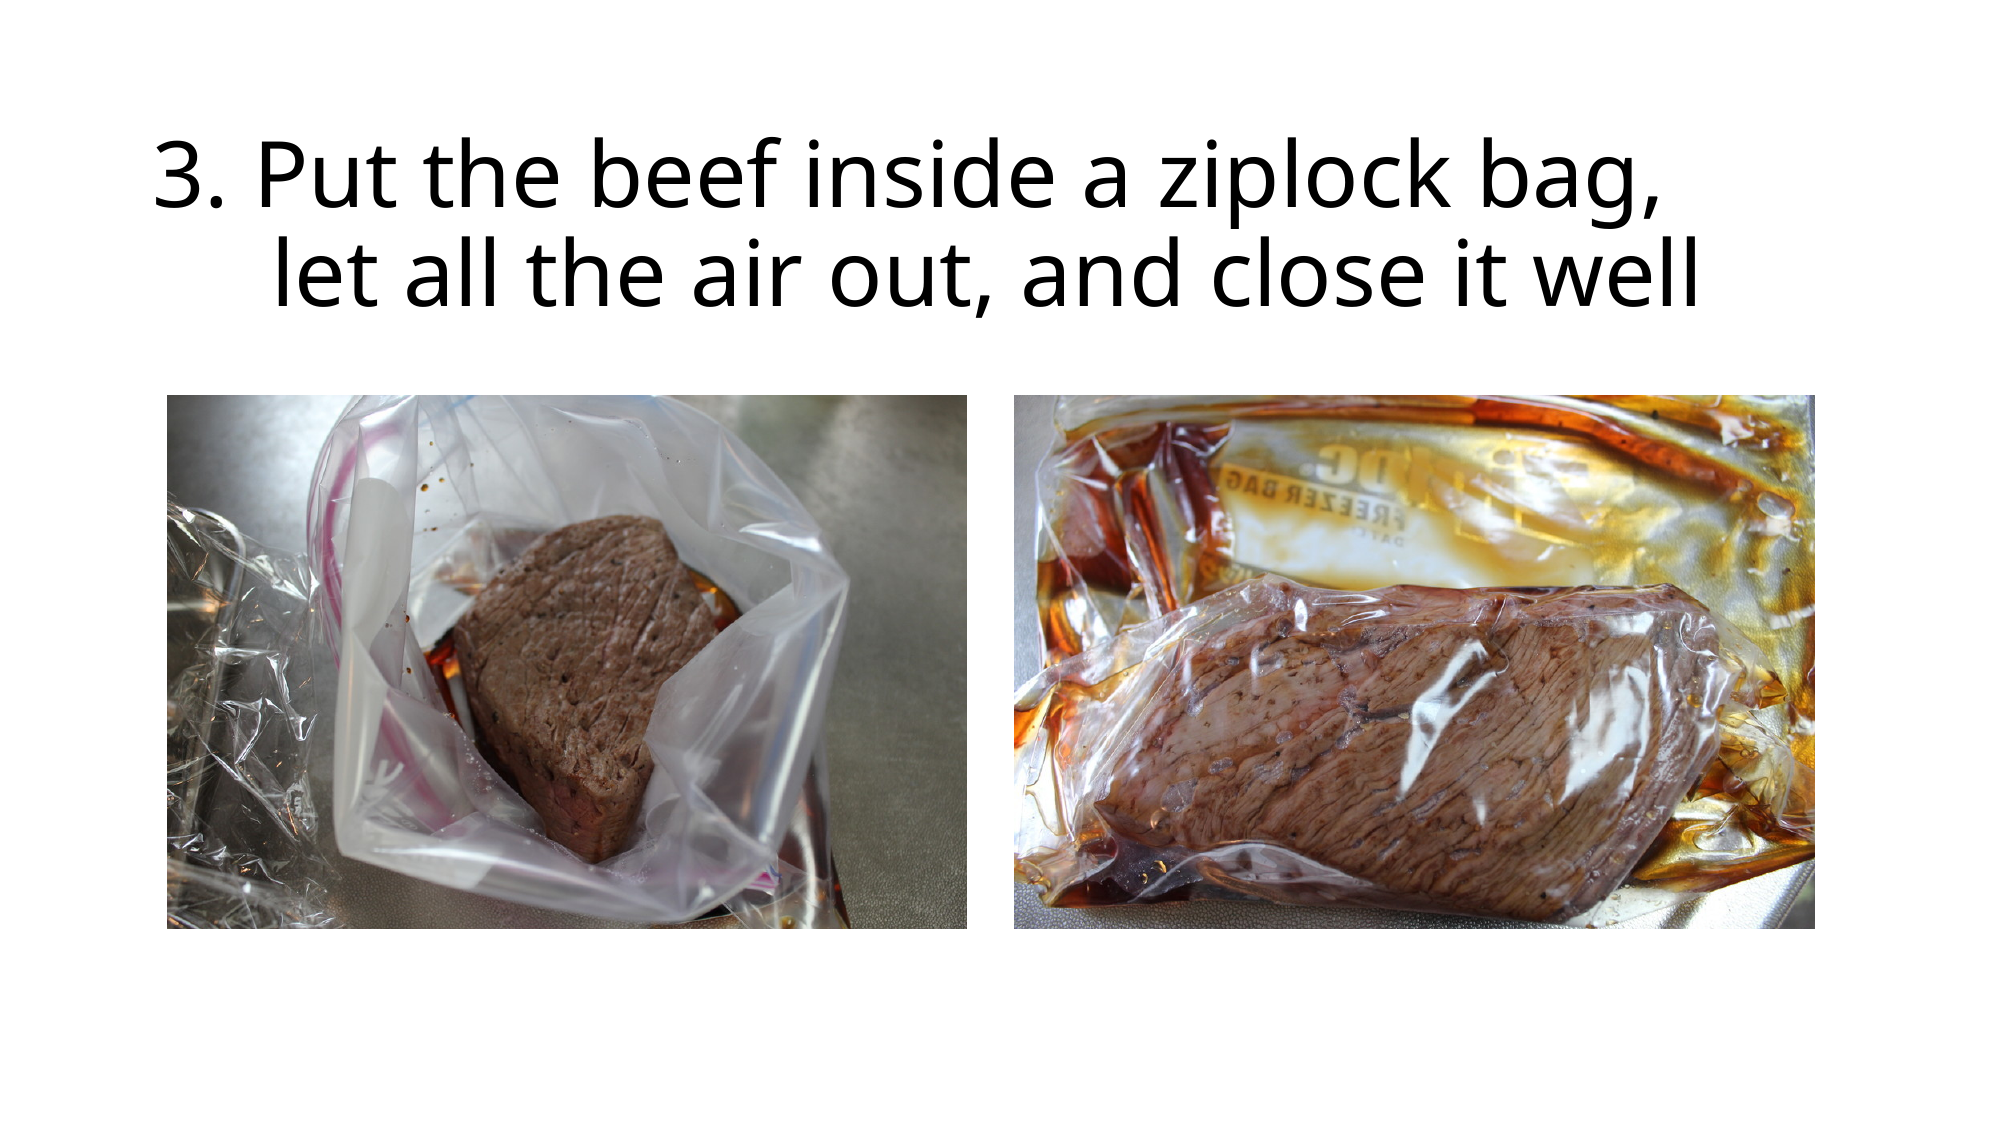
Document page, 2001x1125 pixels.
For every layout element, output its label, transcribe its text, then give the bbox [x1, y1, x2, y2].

picture [1014, 395, 1815, 929]
picture [166, 395, 967, 929]
title 3. Put the beef inside a ziplock bag, let all the air out, and close it well [137, 59, 1863, 396]
